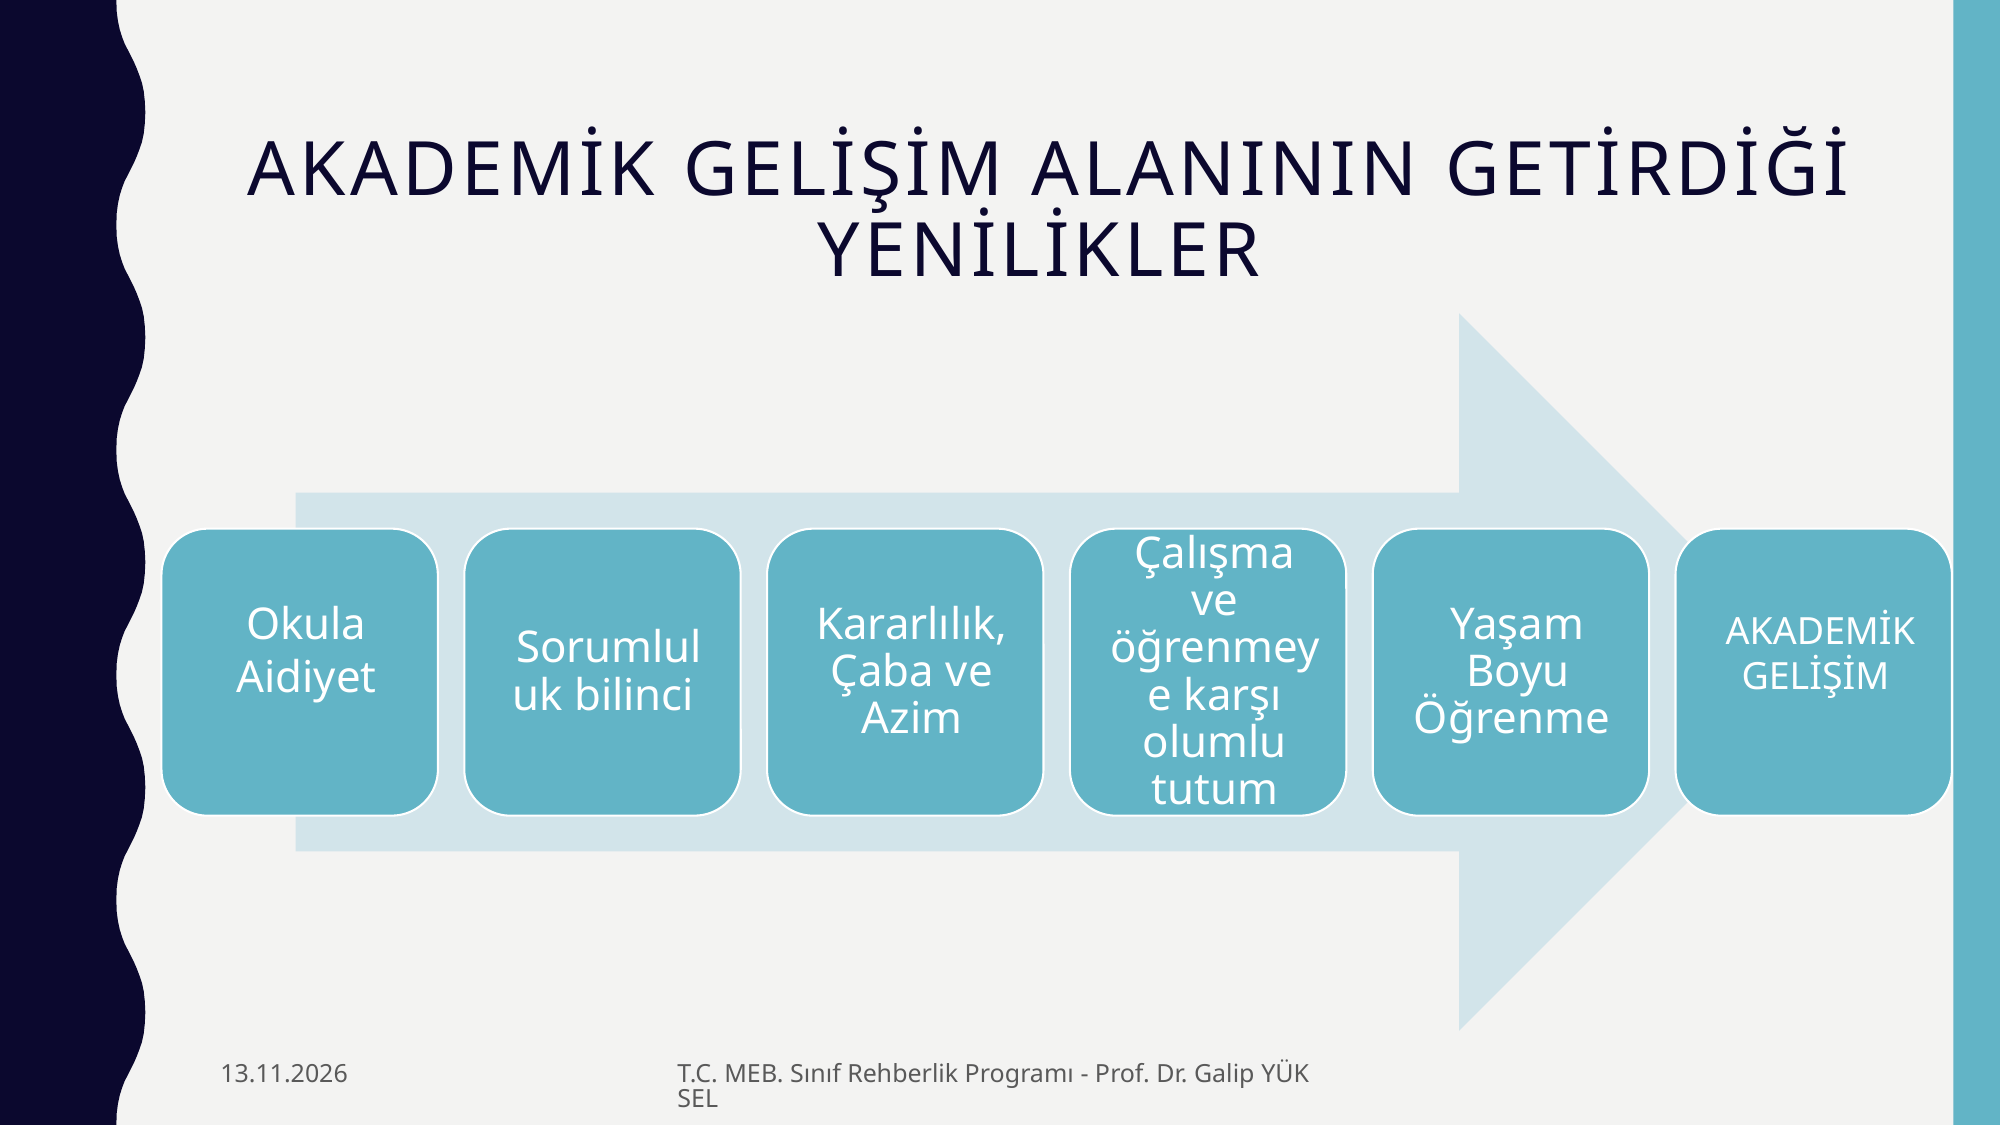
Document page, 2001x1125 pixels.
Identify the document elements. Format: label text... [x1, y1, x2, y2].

title Akademik gelişim alanININ GETİRDİĞİ YENİLİKLER [216, 123, 1887, 313]
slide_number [205, 1045, 588, 1103]
footer T.C. MEB. Sınıf Rehberlik Programı - Prof. Dr. Galip YÜKSEL [662, 1045, 1338, 1103]
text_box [161, 313, 1953, 1031]
